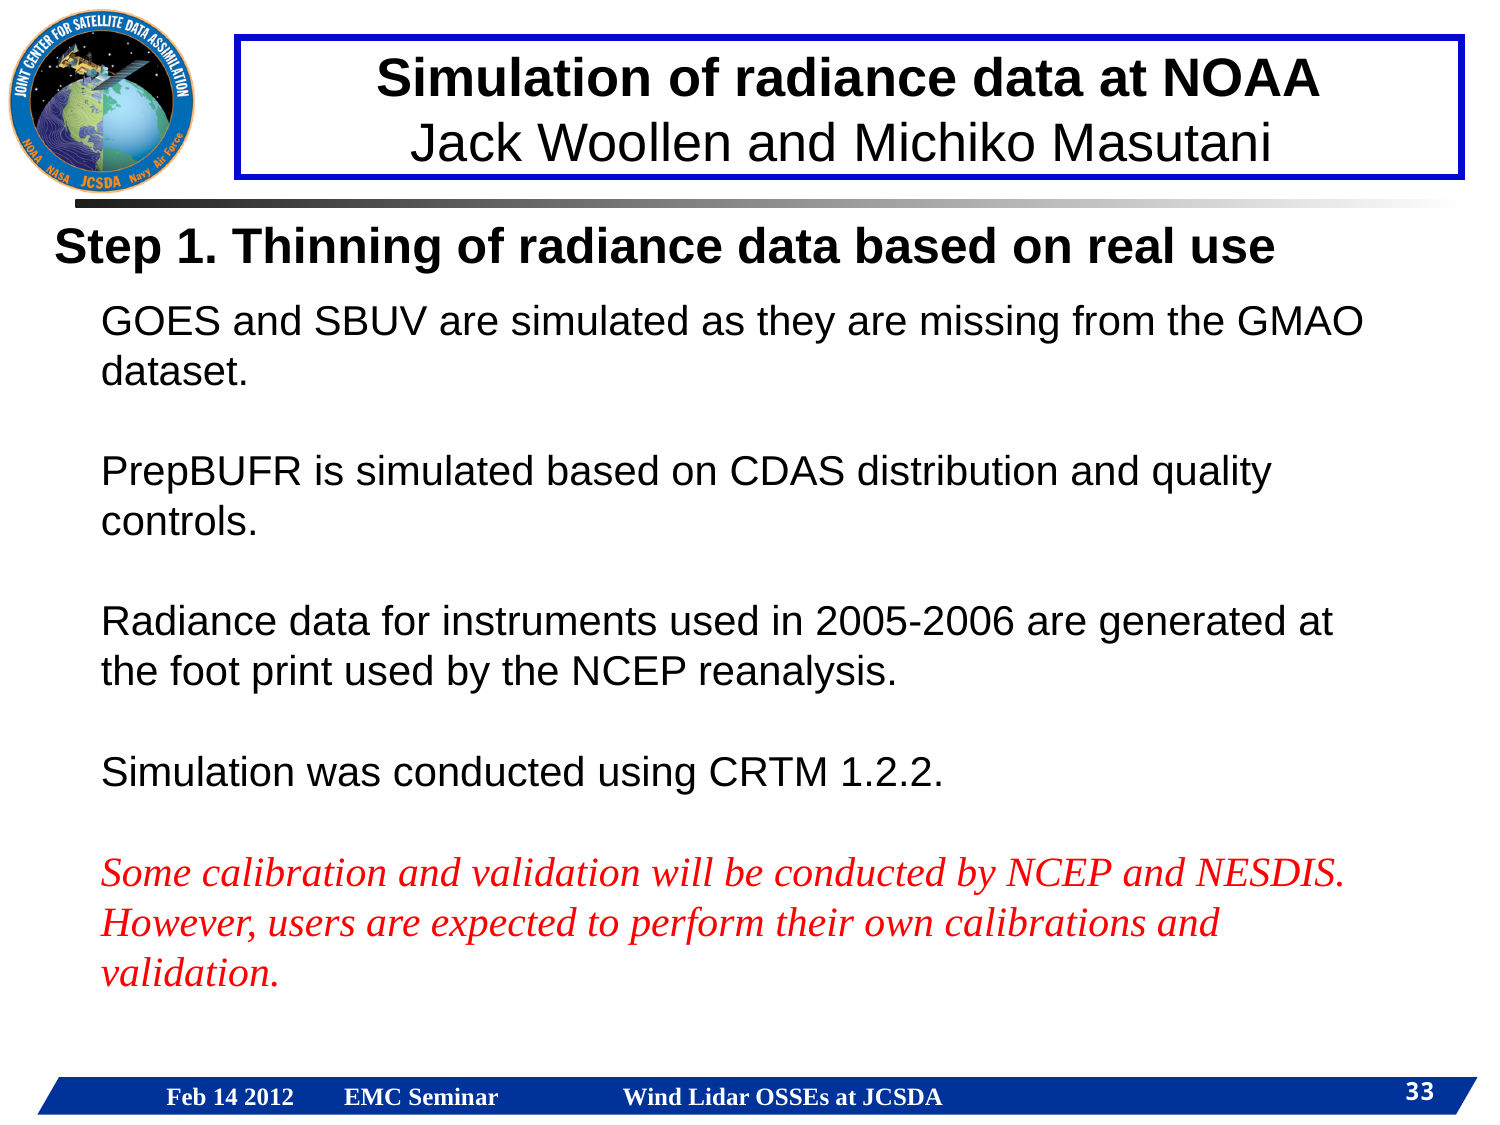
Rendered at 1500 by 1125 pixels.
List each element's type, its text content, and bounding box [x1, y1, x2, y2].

text_box Simulation of radiance data at NOAA Jack Woollen and Michiko Masutani [237, 37, 1462, 177]
text_box Step 1. Thinning of radiance data based on real use [38, 205, 1292, 281]
picture [7, 7, 196, 195]
slide_number 33 [1137, 1042, 1451, 1118]
text_box GOES and SBUV are simulated as they are missing from the GMAO dataset. PrepBUFR is simulated based on CDAS distribution and quality controls. Radiance data for instruments used in 2005-2006 are generated at the foot print used by the NCEP reanalysis. Simulation was conducted using CRTM 1.2.2. Some calibration and validation will be conducted by NCEP and NESDIS. However, users are expected to perform their own calibrations and validation. [87, 287, 1405, 1001]
